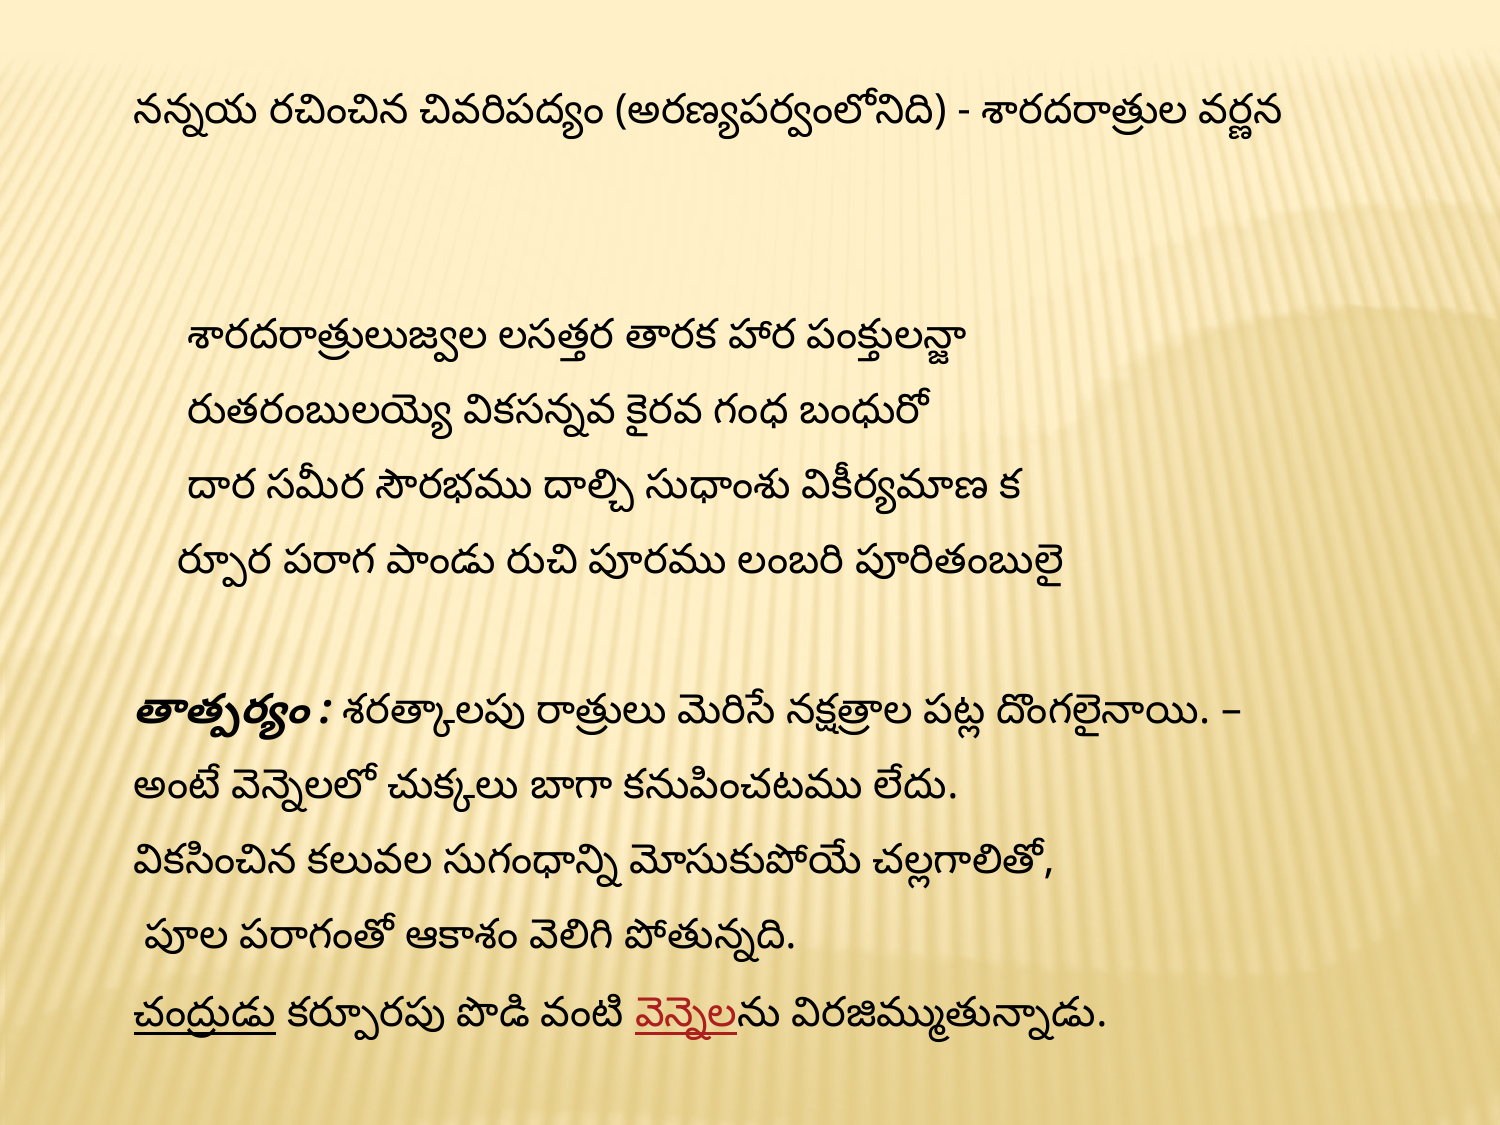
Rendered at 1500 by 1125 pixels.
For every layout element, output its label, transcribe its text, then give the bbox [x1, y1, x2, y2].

text_box నన్నయ రచించిన చివరిపద్యం (అరణ్యపర్వంలోనిది) - శారదరాత్రుల వర్ణన శారదరాత్రులుజ్వల లసత్తర తారక హార పంక్తులన్జా రుతరంబులయ్యె వికసన్నవ కైరవ గంధ బంధురో దార సమీర సౌరభము దాల్చి సుధాంశు వికీర్యమాణ క ర్పూర పరాగ పాండు రుచి పూరము లంబరి పూరితంబులై తాత్పర్యం : శరత్కాలపు రాత్రులు మెరిసే నక్షత్రాల పట్ల దొంగలైనాయి. – అంటే వెన్నెలలో చుక్కలు బాగా కనుపించటము లేదు. వికసించిన కలువల సుగంధాన్ని మోసుకుపోయే చల్లగాలితో, పూల పరాగంతో ఆకాశం వెలిగి పోతున్నది. చంద్రుడు కర్పూరపు పొడి వంటి వెన్నెలను విరజిమ్ముతున్నాడు. [119, 49, 1298, 1047]
